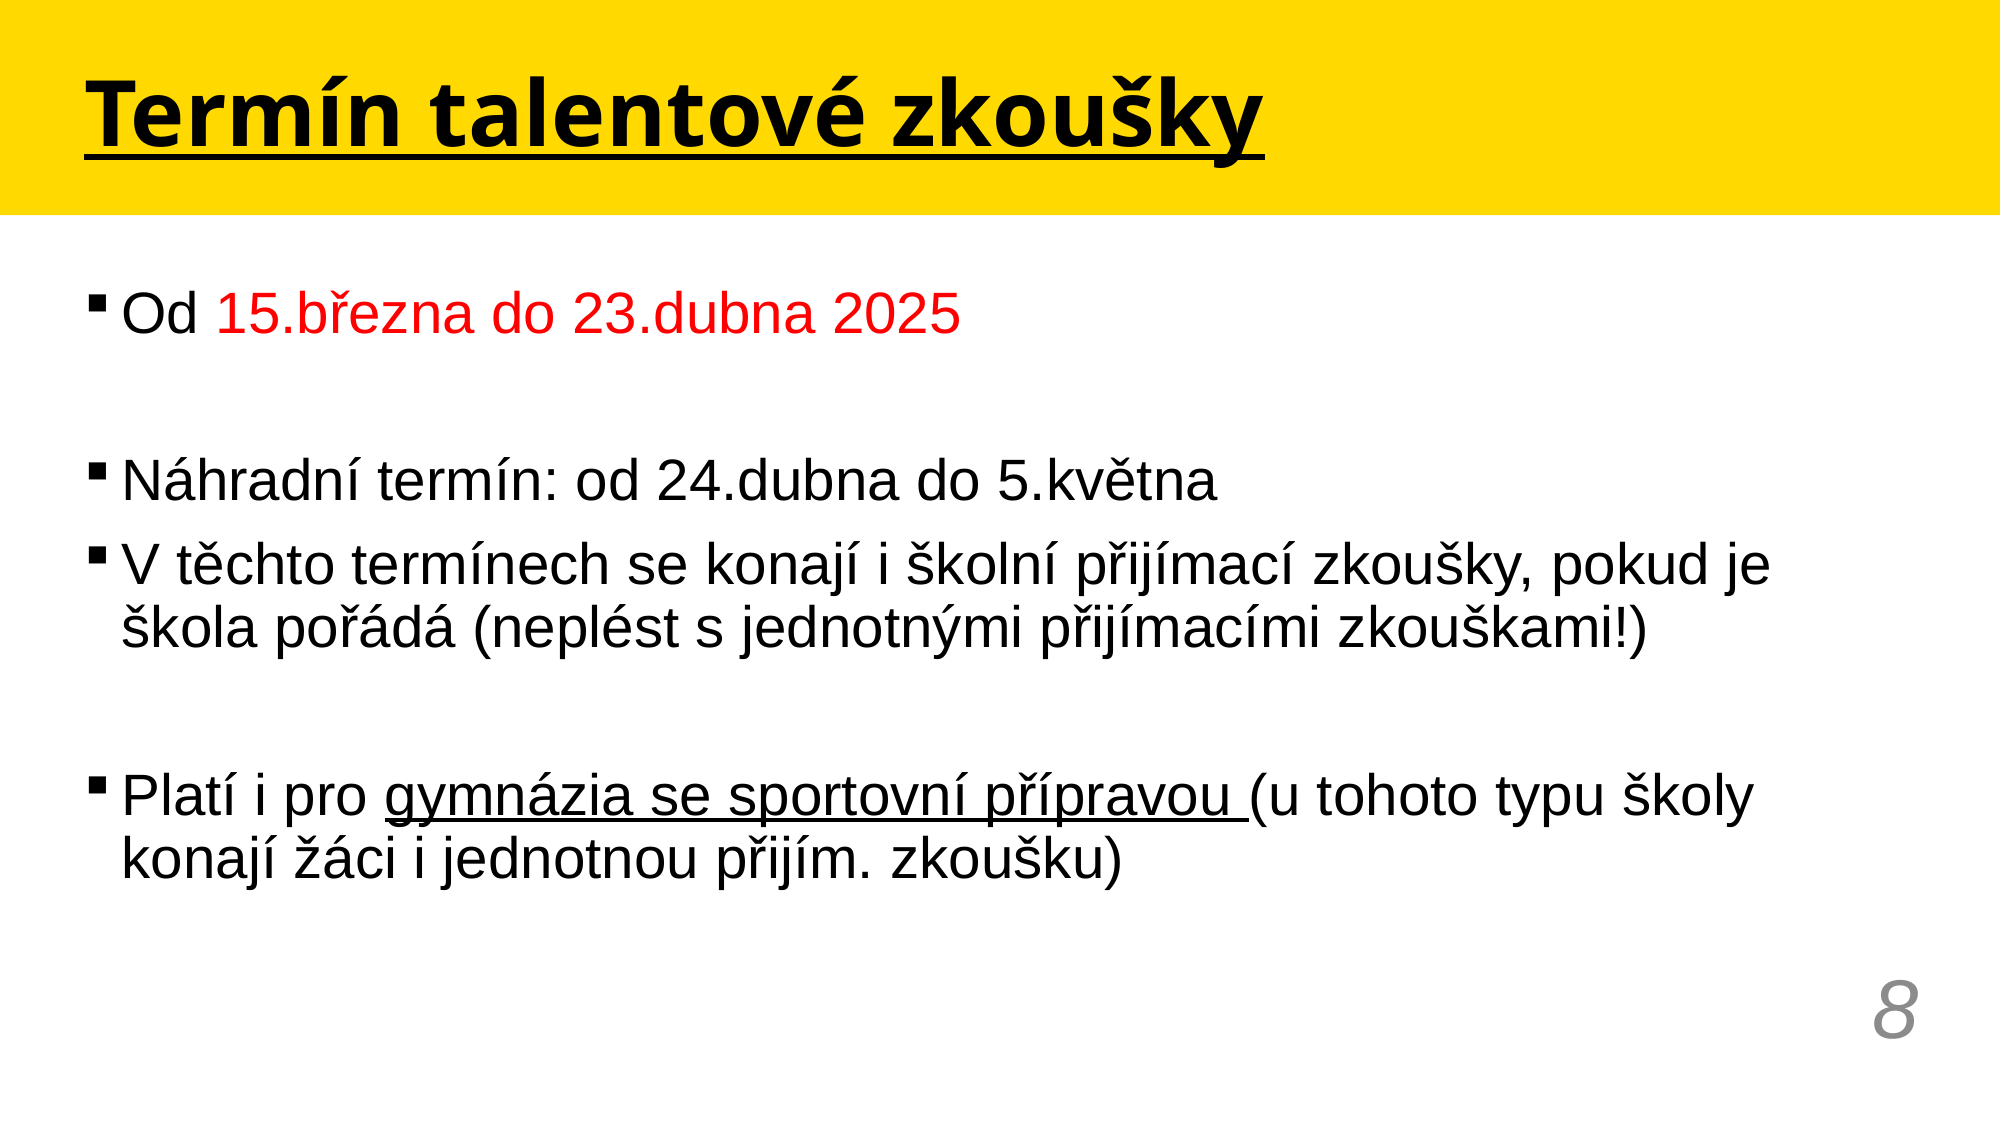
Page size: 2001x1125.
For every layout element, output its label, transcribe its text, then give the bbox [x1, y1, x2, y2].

slide_number 8 [1483, 976, 1934, 1063]
list Od 15.března do 23.dubna 2025 Náhradní termín: od 24.dubna do 5.května V těchto termínech se konají i školní přijímací zkoušky, pokud je škola pořádá (neplést s jednotnými přijímacími zkouškami!) Platí i pro gymnázia se sportovní přípravou (u tohoto typu školy konají žáci i jednotnou přijím. zkoušku) [69, 275, 1918, 1031]
title Termín talentové zkoušky [69, 60, 1918, 214]
